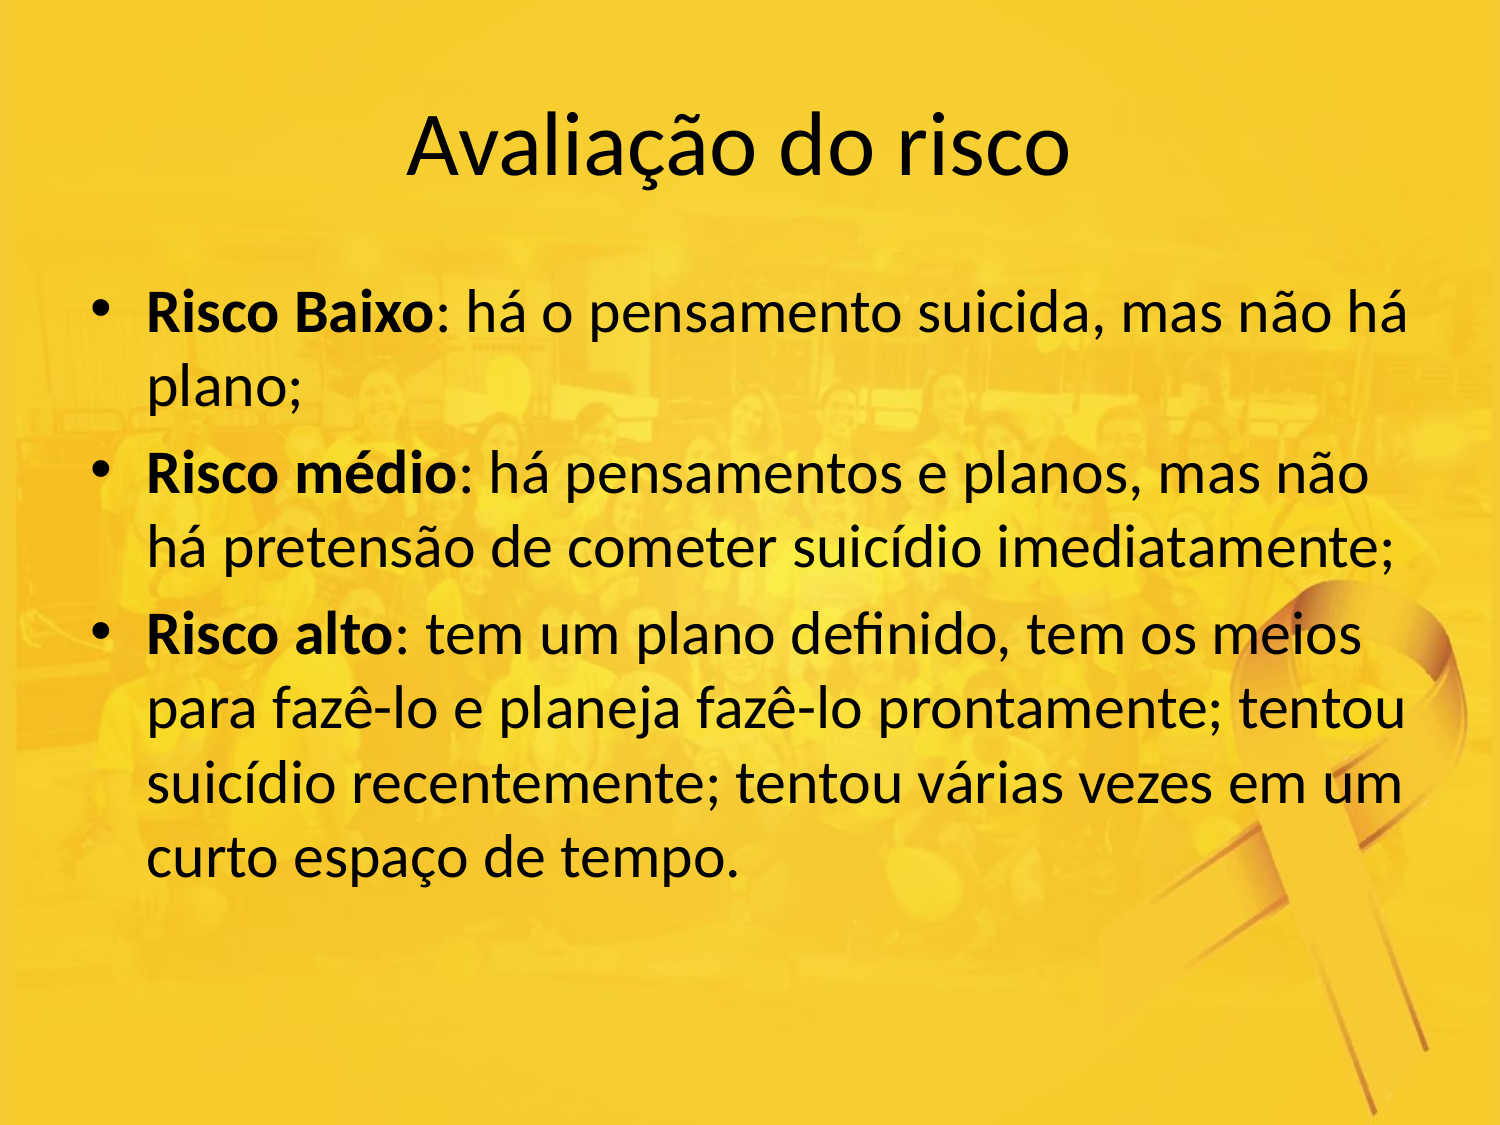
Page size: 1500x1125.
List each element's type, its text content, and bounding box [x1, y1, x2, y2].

list Risco Baixo: há o pensamento suicida, mas não há plano; Risco médio: há pensamentos e planos, mas não há pretensão de cometer suicídio imediatamente; Risco alto: tem um plano definido, tem os meios para fazê-lo e planeja fazê-lo prontamente; tentou suicídio recentemente; tentou várias vezes em um curto espaço de tempo. [75, 262, 1425, 1005]
picture [0, 0, 1500, 1125]
title Avaliação do risco [75, 45, 1425, 233]
